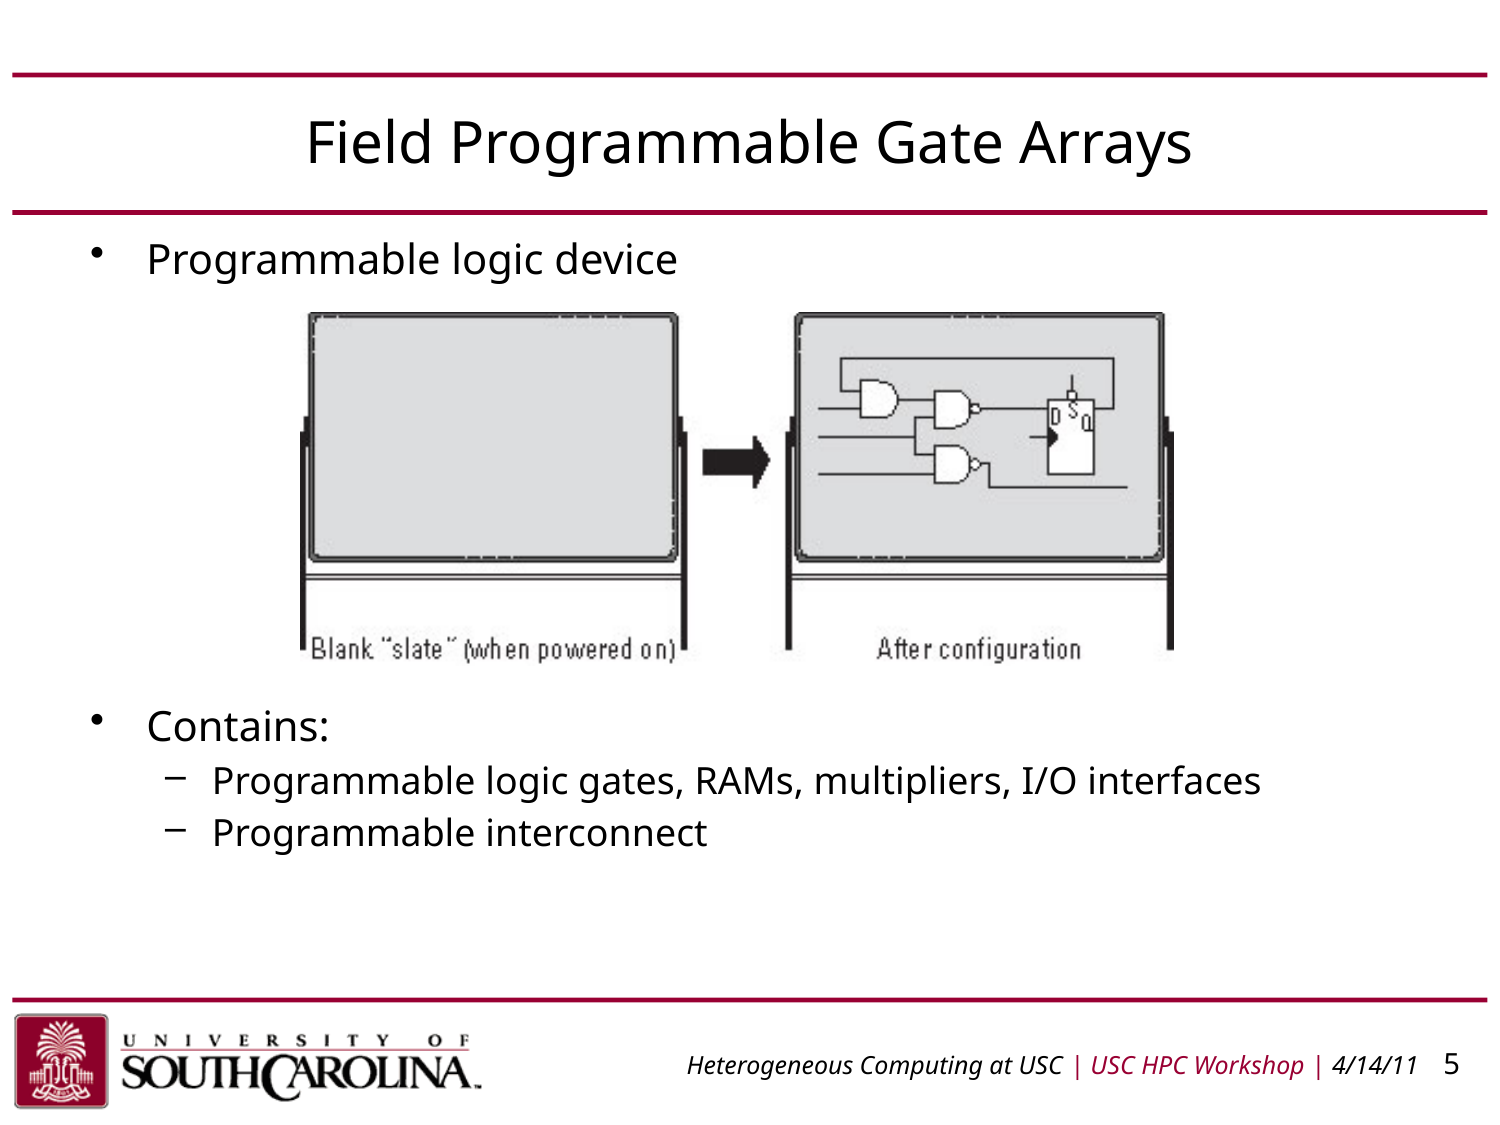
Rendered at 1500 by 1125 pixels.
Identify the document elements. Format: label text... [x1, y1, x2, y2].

title Field Programmable Gate Arrays [74, 74, 1426, 206]
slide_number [462, 1037, 1476, 1088]
list Programmable logic device Contains: Programmable logic gates, RAMs, multipliers, I/O interfaces Programmable interconnect [74, 224, 1426, 988]
picture [12, 1012, 488, 1112]
picture [299, 312, 1175, 666]
